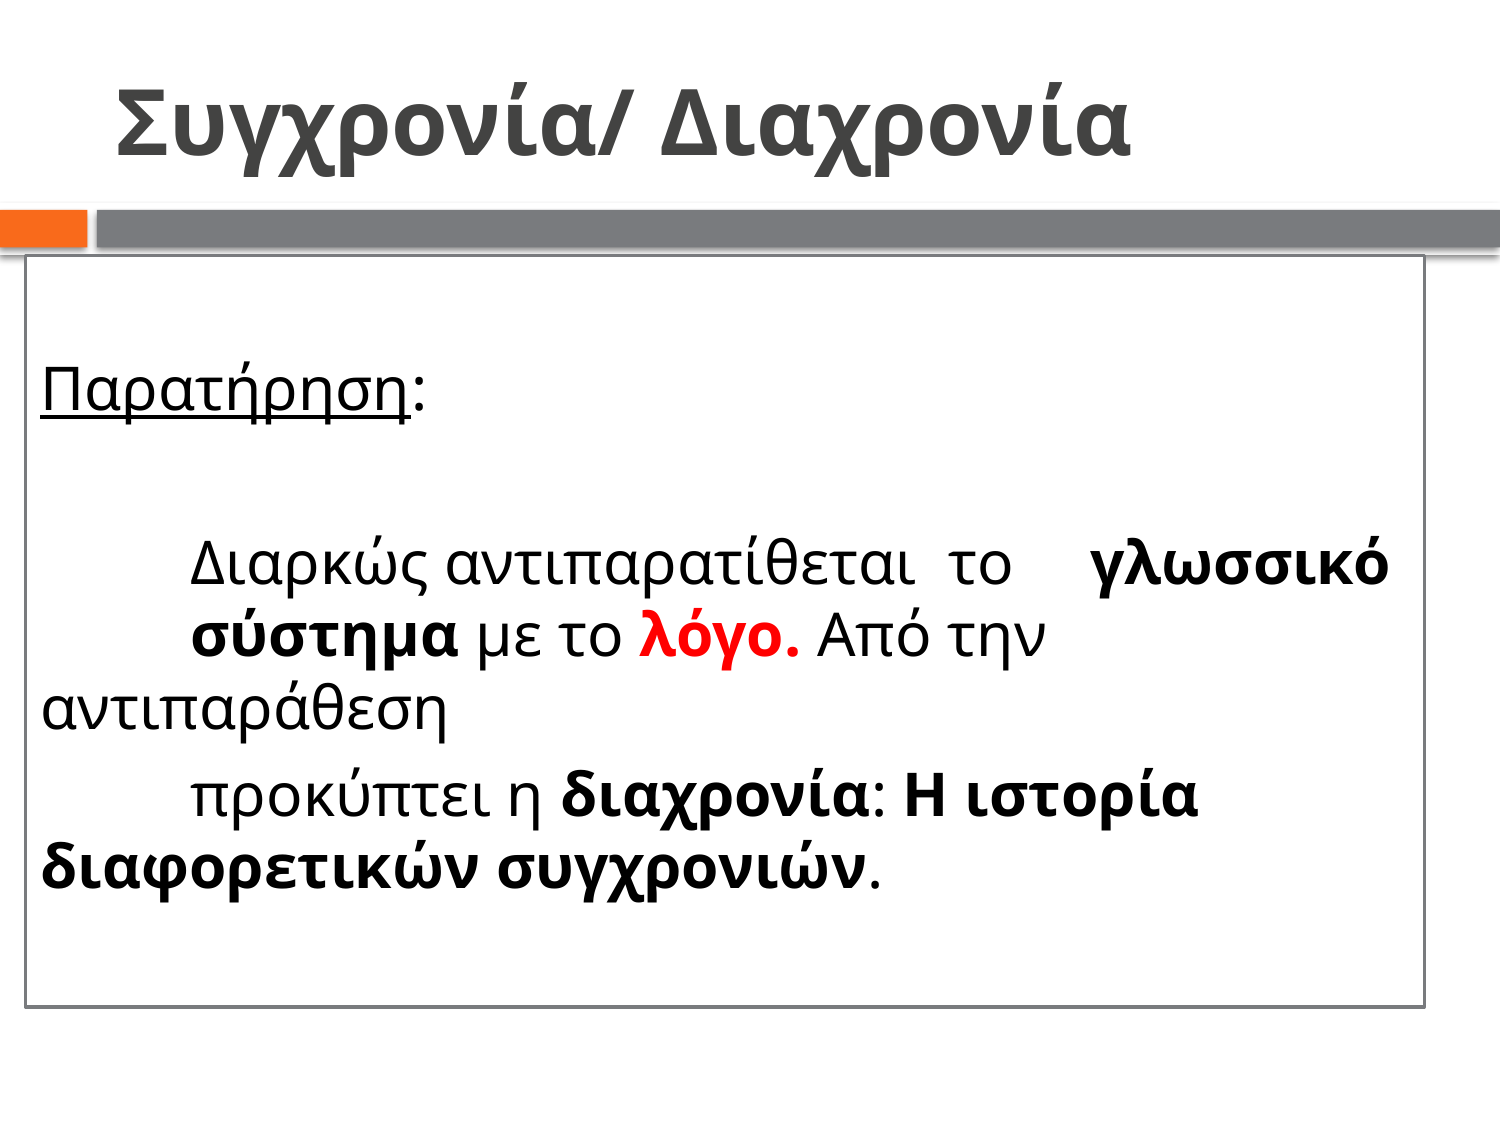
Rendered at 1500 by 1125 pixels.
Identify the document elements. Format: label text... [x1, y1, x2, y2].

list Παρατήρηση: Διαρκώς αντιπαρατίθεται το γλωσσικό σύστημα με το λόγο. Από την αντιπαράθεση προκύπτει η διαχρονία: Η ιστορία διαφορετικών συγχρονιών. [24, 254, 1426, 1009]
title Συγχρονία/ Διαχρονία [100, 37, 1439, 201]
